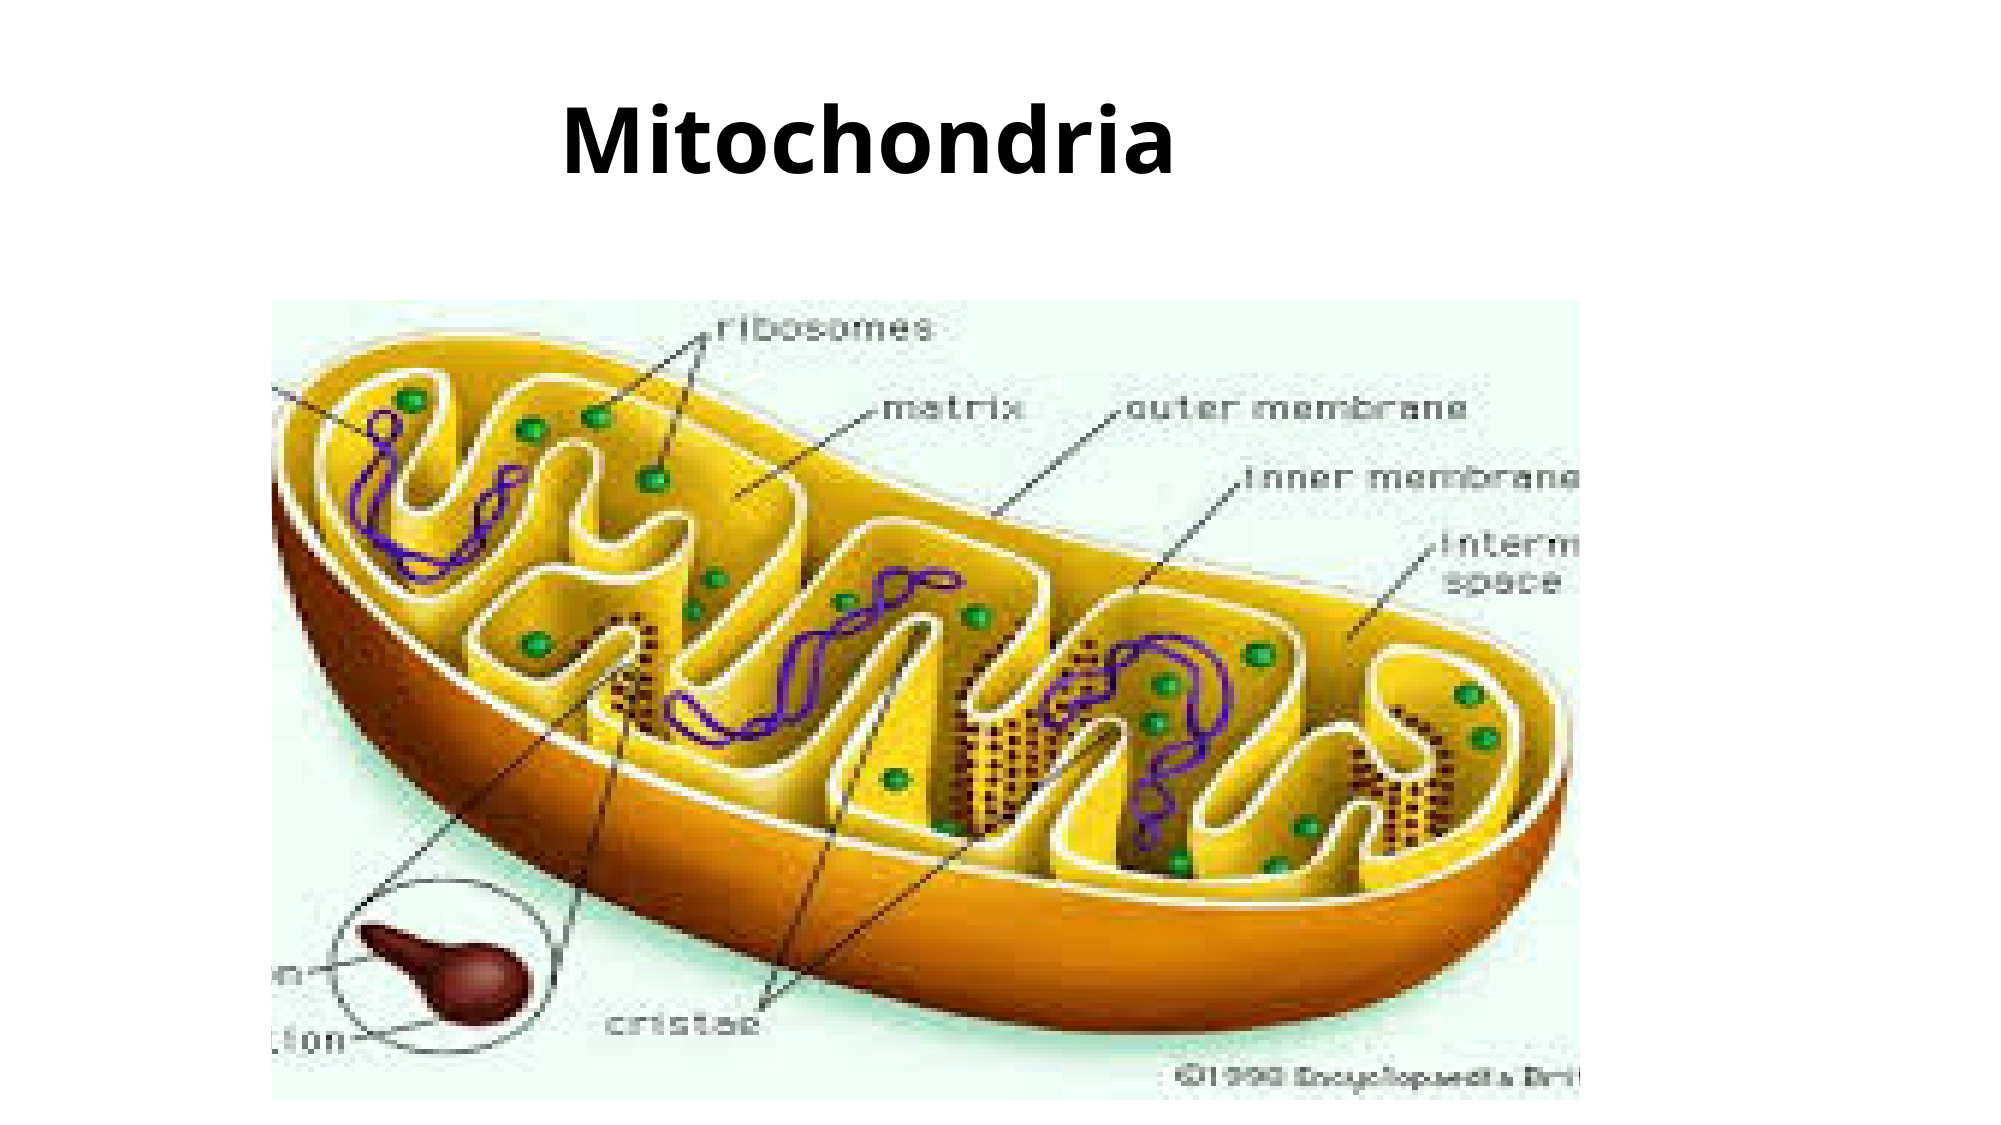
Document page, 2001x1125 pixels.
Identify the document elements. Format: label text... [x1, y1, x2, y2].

picture [271, 300, 1581, 1100]
title Mitochondria [137, 75, 1600, 201]
